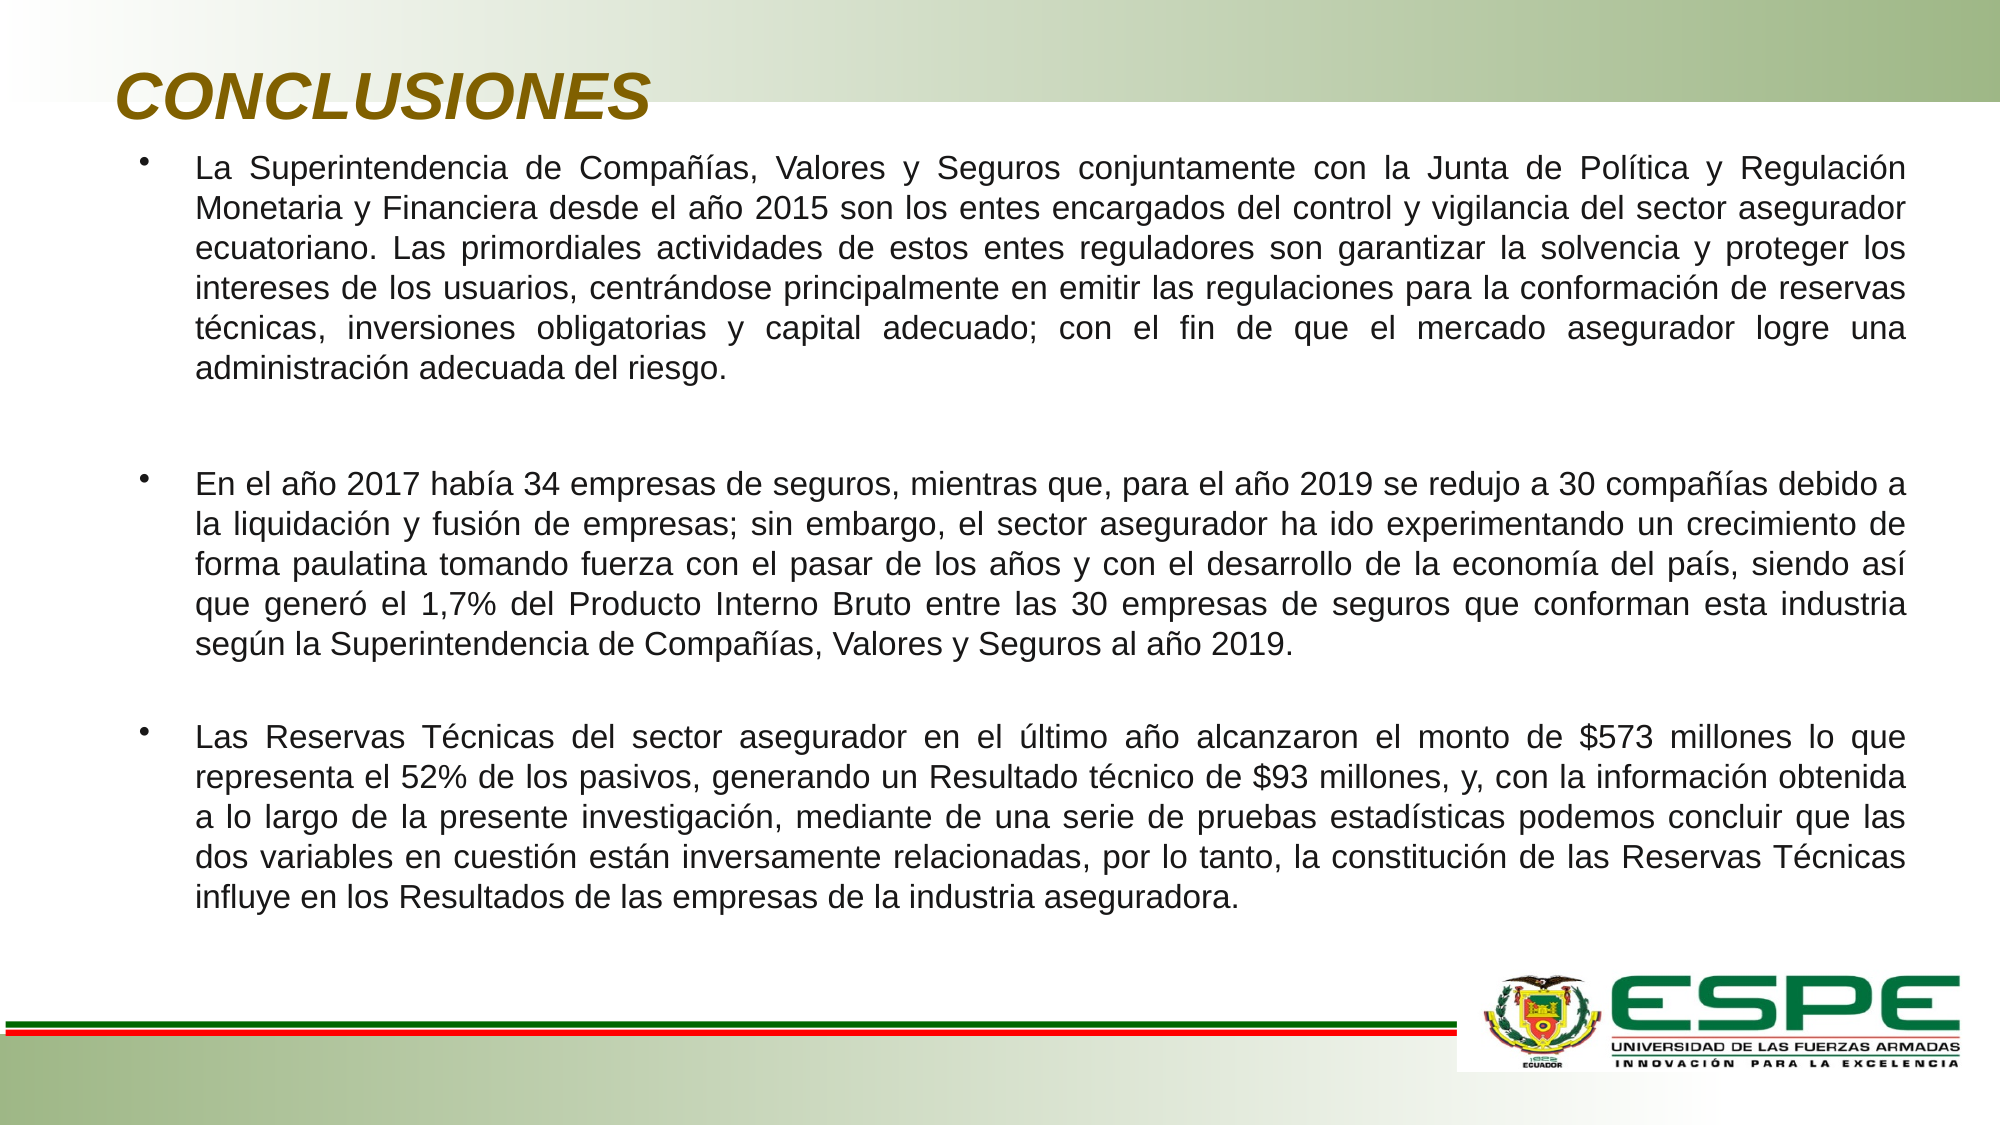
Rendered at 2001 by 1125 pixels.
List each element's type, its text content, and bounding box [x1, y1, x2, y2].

list La Superintendencia de Compañías, Valores y Seguros conjuntamente con la Junta de Política y Regulación Monetaria y Financiera desde el año 2015 son los entes encargados del control y vigilancia del sector asegurador ecuatoriano. Las primordiales actividades de estos entes reguladores son garantizar la solvencia y proteger los intereses de los usuarios, centrándose principalmente en emitir las regulaciones para la conformación de reservas técnicas, inversiones obligatorias y capital adecuado; con el fin de que el mercado asegurador logre una administración adecuada del riesgo. En el año 2017 había 34 empresas de seguros, mientras que, para el año 2019 se redujo a 30 compañías debido a la liquidación y fusión de empresas; sin embargo, el sector asegurador ha ido experimentando un crecimiento de forma paulatina tomando fuerza con el pasar de los años y con el desarrollo de la economía del país, siendo así que generó el 1,7% del Producto Interno Bruto entre las 30 empresas de seguros que conforman esta industria según la Superintendencia de Compañías, Valores y Seguros al año 2019. Las Reservas Técnicas del sector asegurador en el último año alcanzaron el monto de $573 millones lo que representa el 52% de los pasivos, generando un Resultado técnico de $93 millones, y, con la información obtenida a lo largo de la presente investigación, mediante de una serie de pruebas estadísticas podemos concluir que las dos variables en cuestión están inversamente relacionadas, por lo tanto, la constitución de las Reservas Técnicas influye en los Resultados de las empresas de la industria aseguradora. [123, 138, 1924, 1003]
title CONCLUSIONES [99, 45, 1900, 233]
picture [1456, 968, 1994, 1072]
